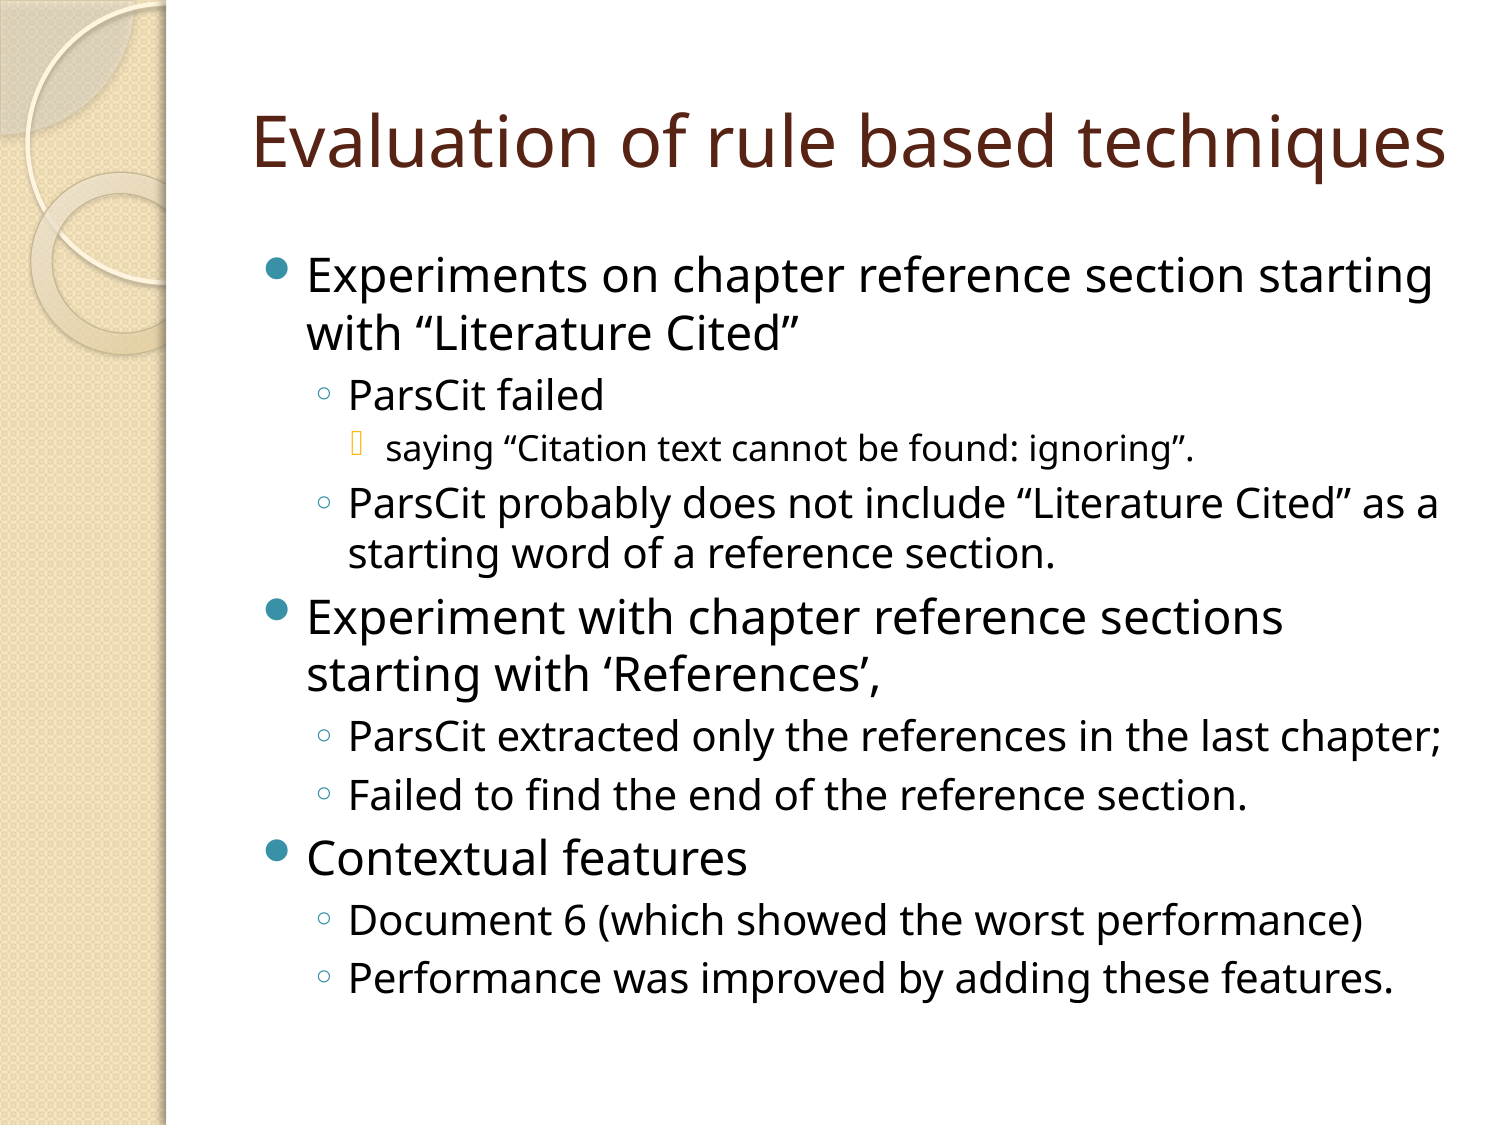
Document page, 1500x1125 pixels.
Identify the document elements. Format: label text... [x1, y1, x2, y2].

title Evaluation of rule based techniques [235, 45, 1466, 233]
list Experiments on chapter reference section starting with “Literature Cited” ParsCit failed saying “Citation text cannot be found: ignoring”. ParsCit probably does not include “Literature Cited” as a starting word of a reference section. Experiment with chapter reference sections starting with ‘References’, ParsCit extracted only the references in the last chapter; Failed to find the end of the reference section. Contextual features Document 6 (which showed the worst performance) Performance was improved by adding these features. [235, 237, 1466, 1025]
